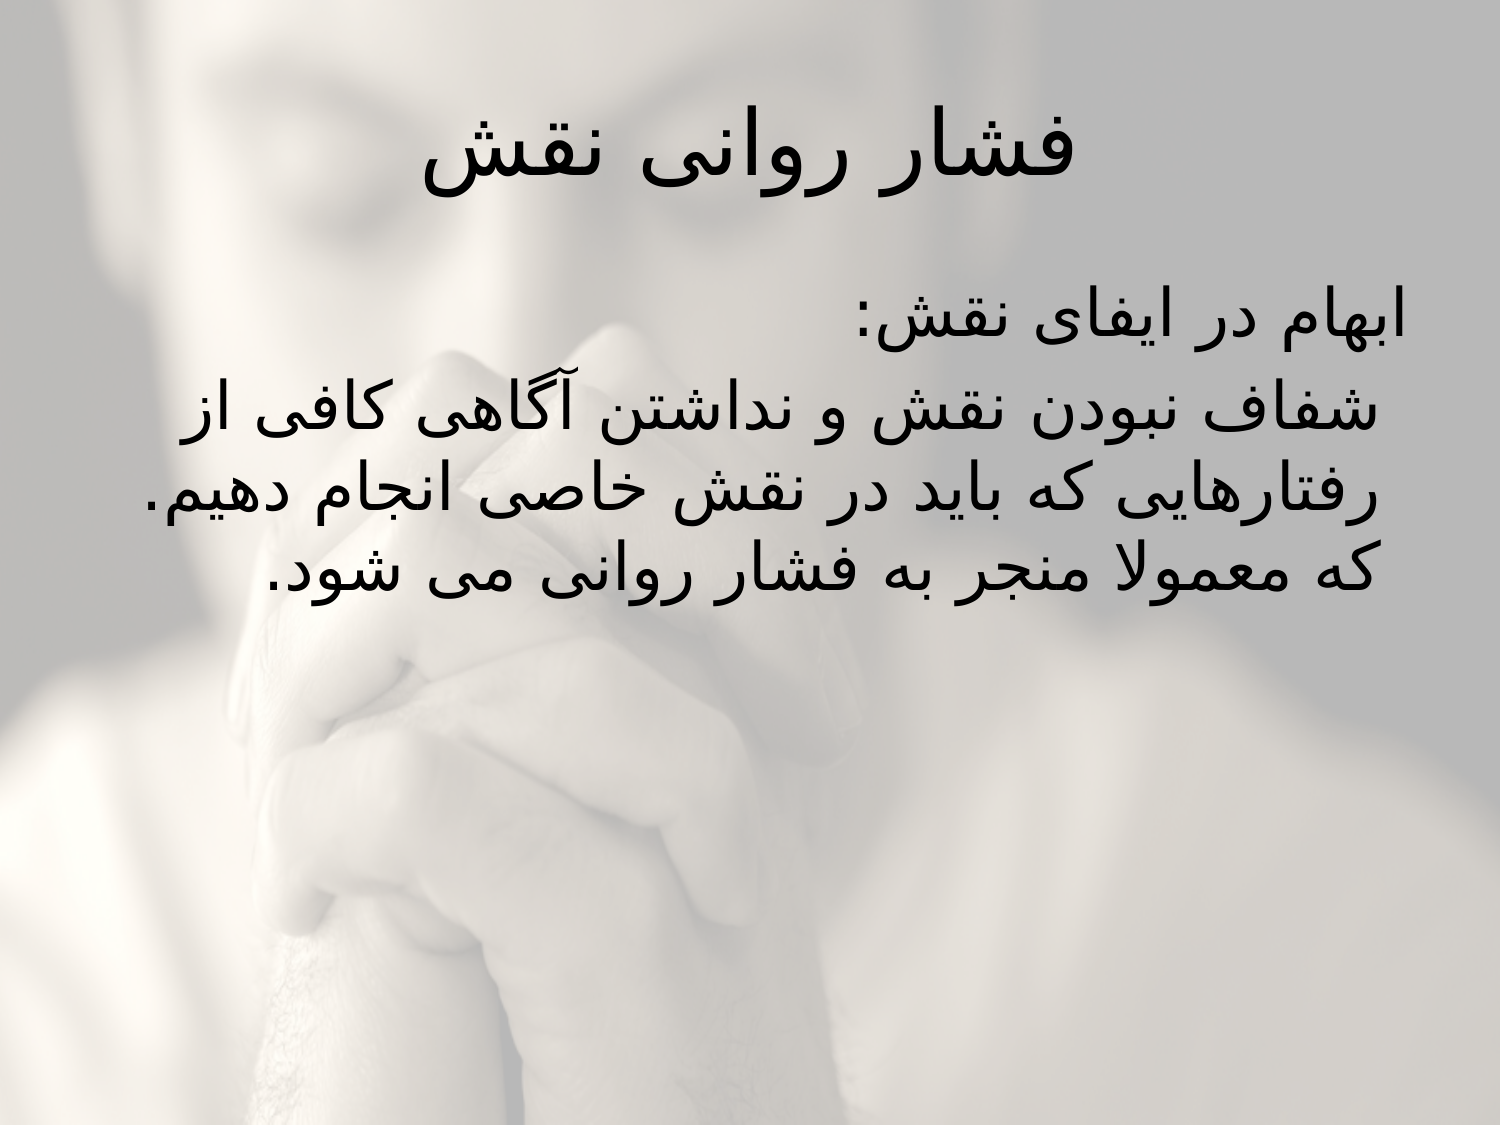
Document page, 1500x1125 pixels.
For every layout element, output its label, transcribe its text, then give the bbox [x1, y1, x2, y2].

list ابهام در ایفای نقش: شفاف نبودن نقش و نداشتن آگاهی کافی از رفتارهایی که باید در نقش خاصی انجام دهیم. که معمولا منجر به فشار روانی می شود. [75, 262, 1425, 1005]
title فشار روانی نقش [75, 45, 1425, 233]
